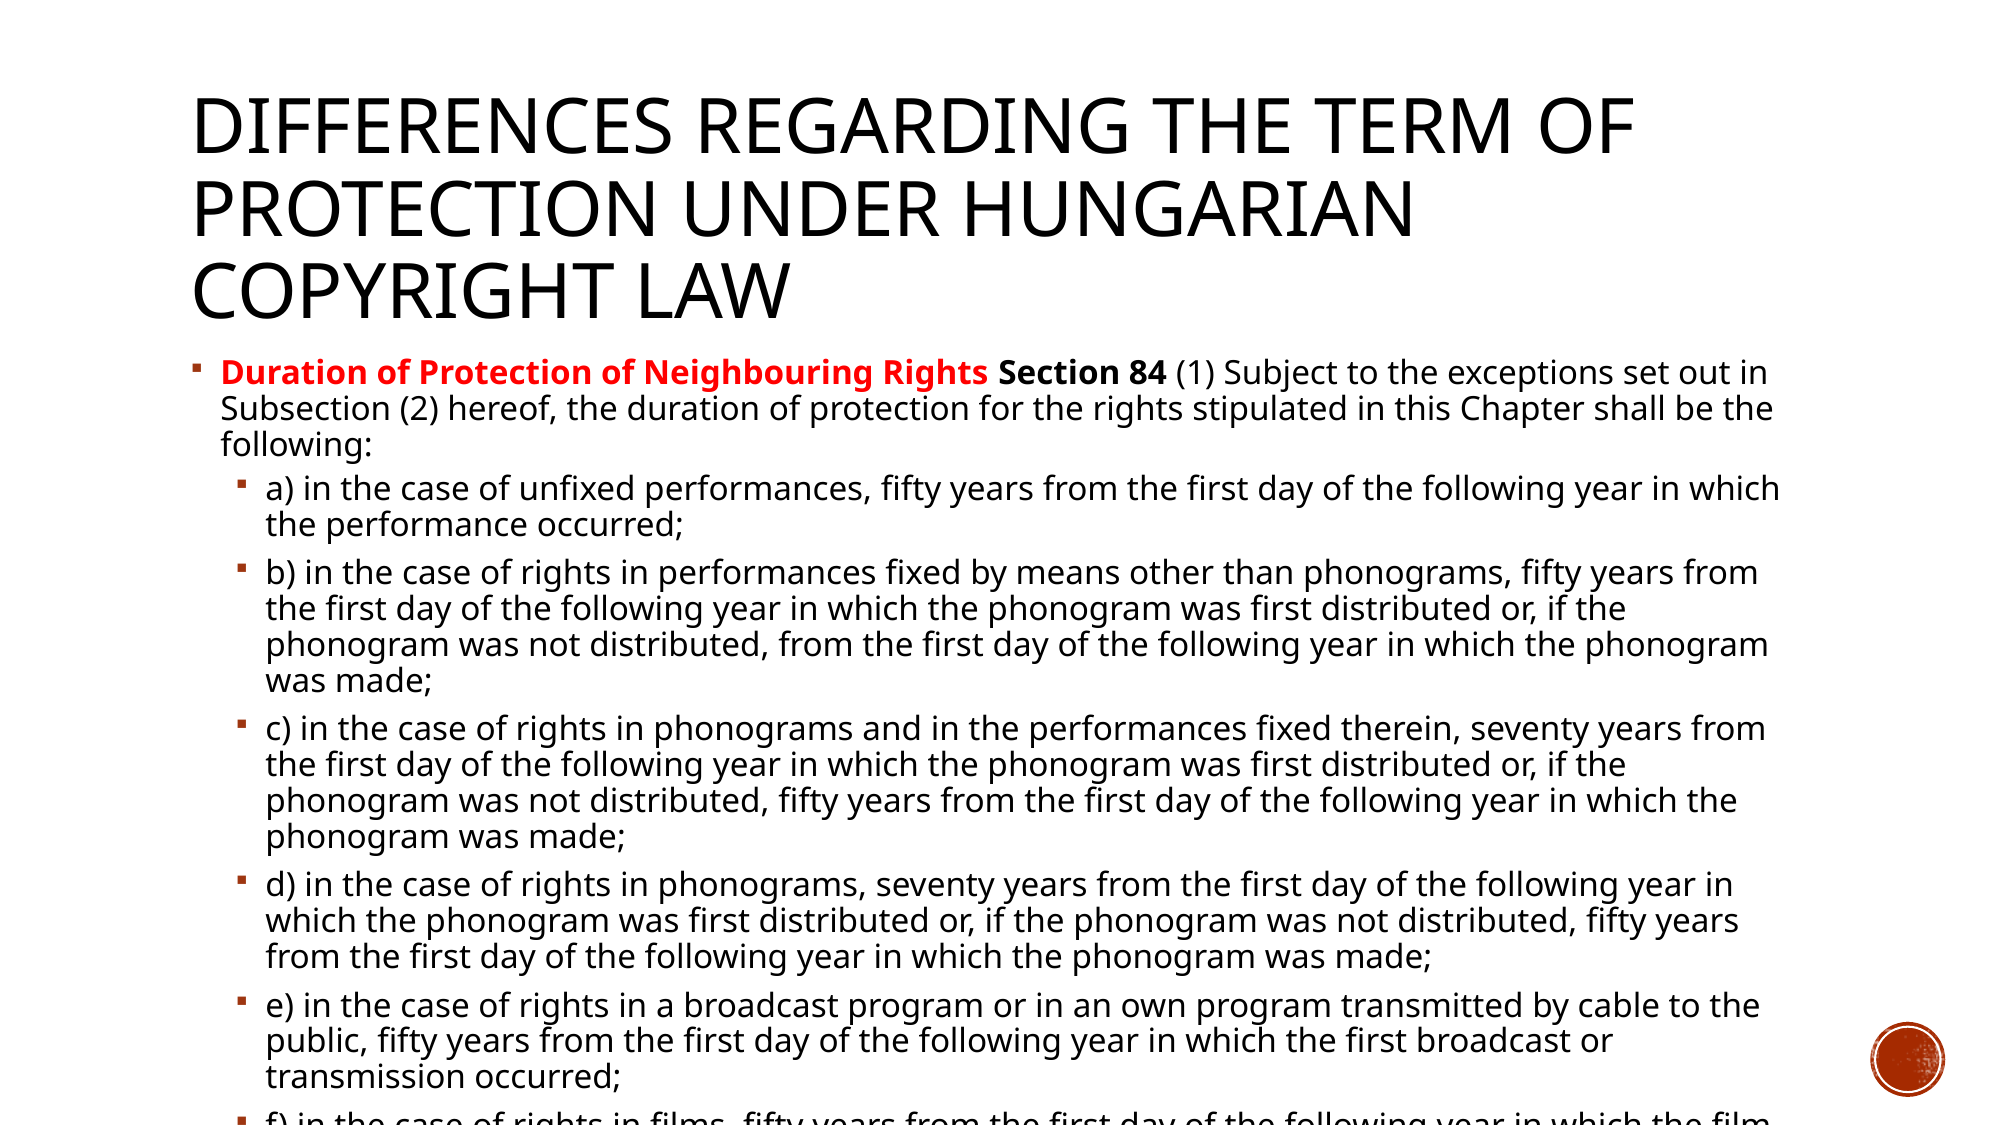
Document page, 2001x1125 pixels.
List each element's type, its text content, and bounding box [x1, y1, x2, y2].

title Differences regarding the term of protection under Hungarian copyright law [175, 79, 1826, 344]
list Duration of Protection of Neighbouring Rights Section 84 (1) Subject to the exceptions set out in Subsection (2) hereof, the duration of protection for the rights stipulated in this Chapter shall be the following: a) in the case of unfixed performances, fifty years from the first day of the following year in which the performance occurred; b) in the case of rights in performances fixed by means other than phonograms, fifty years from the first day of the following year in which the phonogram was first distributed or, if the phonogram was not distributed, from the first day of the following year in which the phonogram was made; c) in the case of rights in phonograms and in the performances fixed therein, seventy years from the first day of the following year in which the phonogram was first distributed or, if the phonogram was not distributed, fifty years from the first day of the following year in which the phonogram was made; d) in the case of rights in phonograms, seventy years from the first day of the following year in which the phonogram was first distributed or, if the phonogram was not distributed, fifty years from the first day of the following year in which the phonogram was made; e) in the case of rights in a broadcast program or in an own program transmitted by cable to the public, fifty years from the first day of the following year in which the first broadcast or transmission occurred; f) in the case of rights in films, fifty years from the first day of the following year in which the film was released for distribution or, if the film was not released during that time, fifty years from the first day of the following year in which production of the film was completed. [175, 348, 1826, 1060]
